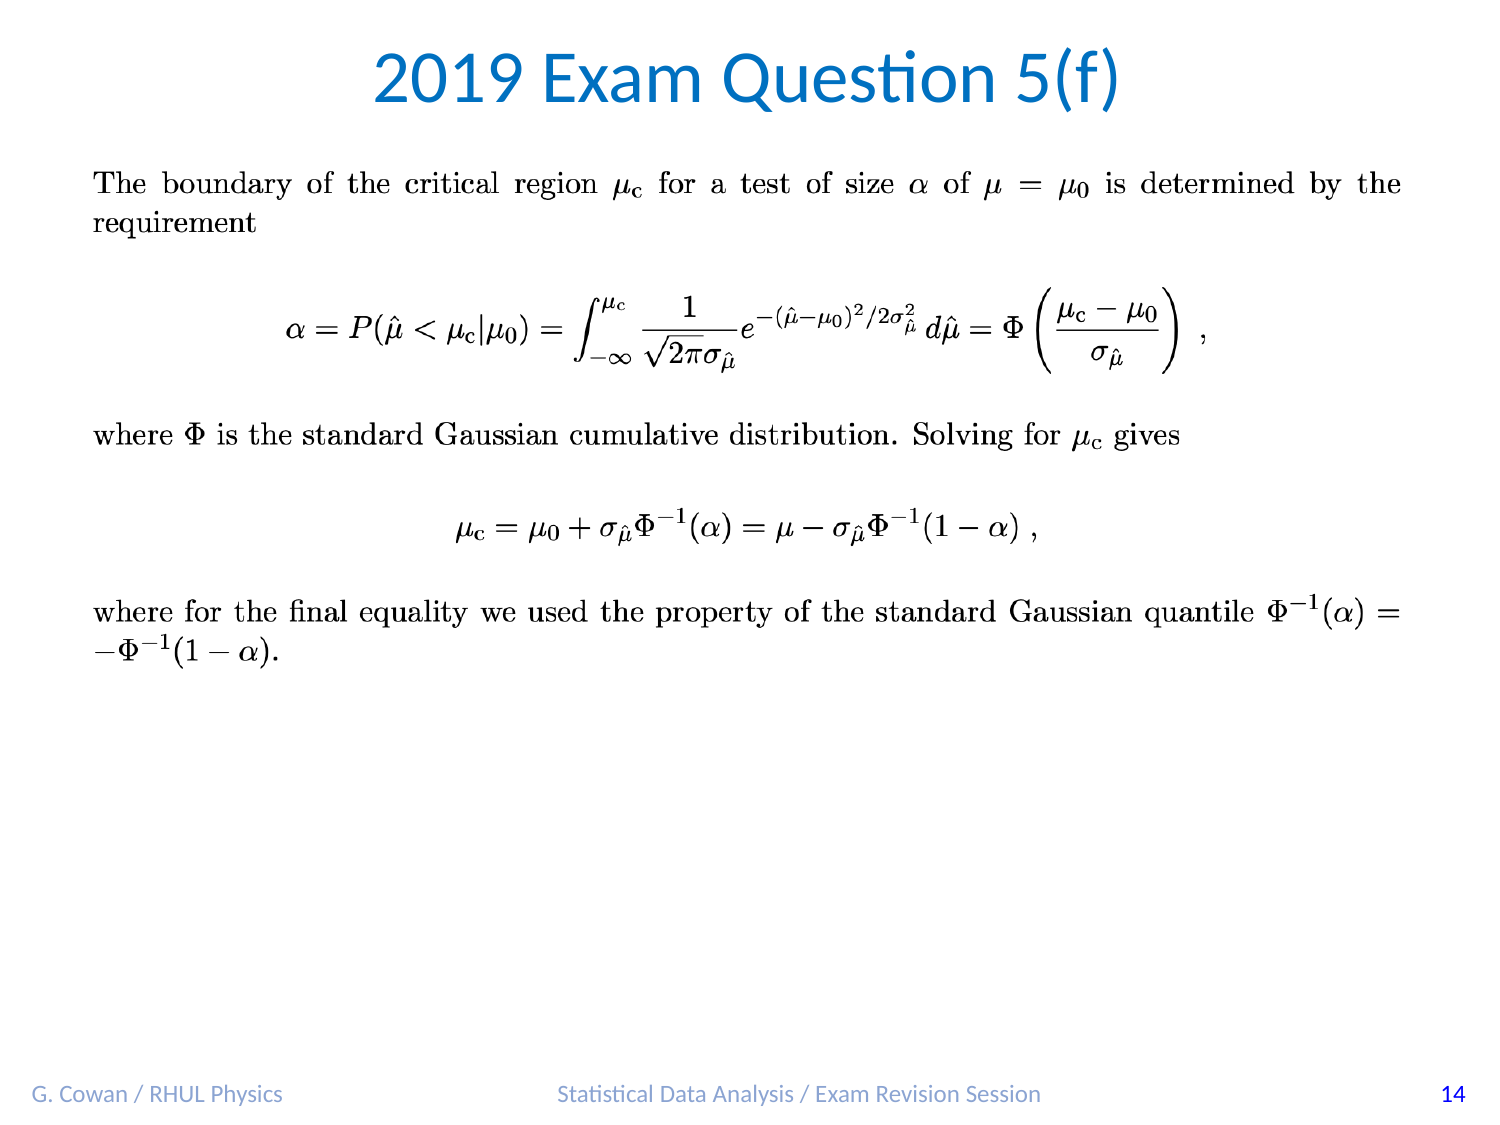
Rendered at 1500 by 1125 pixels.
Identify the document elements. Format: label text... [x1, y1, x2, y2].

footer Statistical Data Analysis / Exam Revision Session [338, 1062, 1262, 1123]
slide_number 14 [1262, 1062, 1481, 1123]
text_box 2019 Exam Question 5(f) [357, 19, 1138, 125]
picture [67, 154, 1419, 674]
slide_number G. Cowan / RHUL Physics [16, 1062, 338, 1123]
